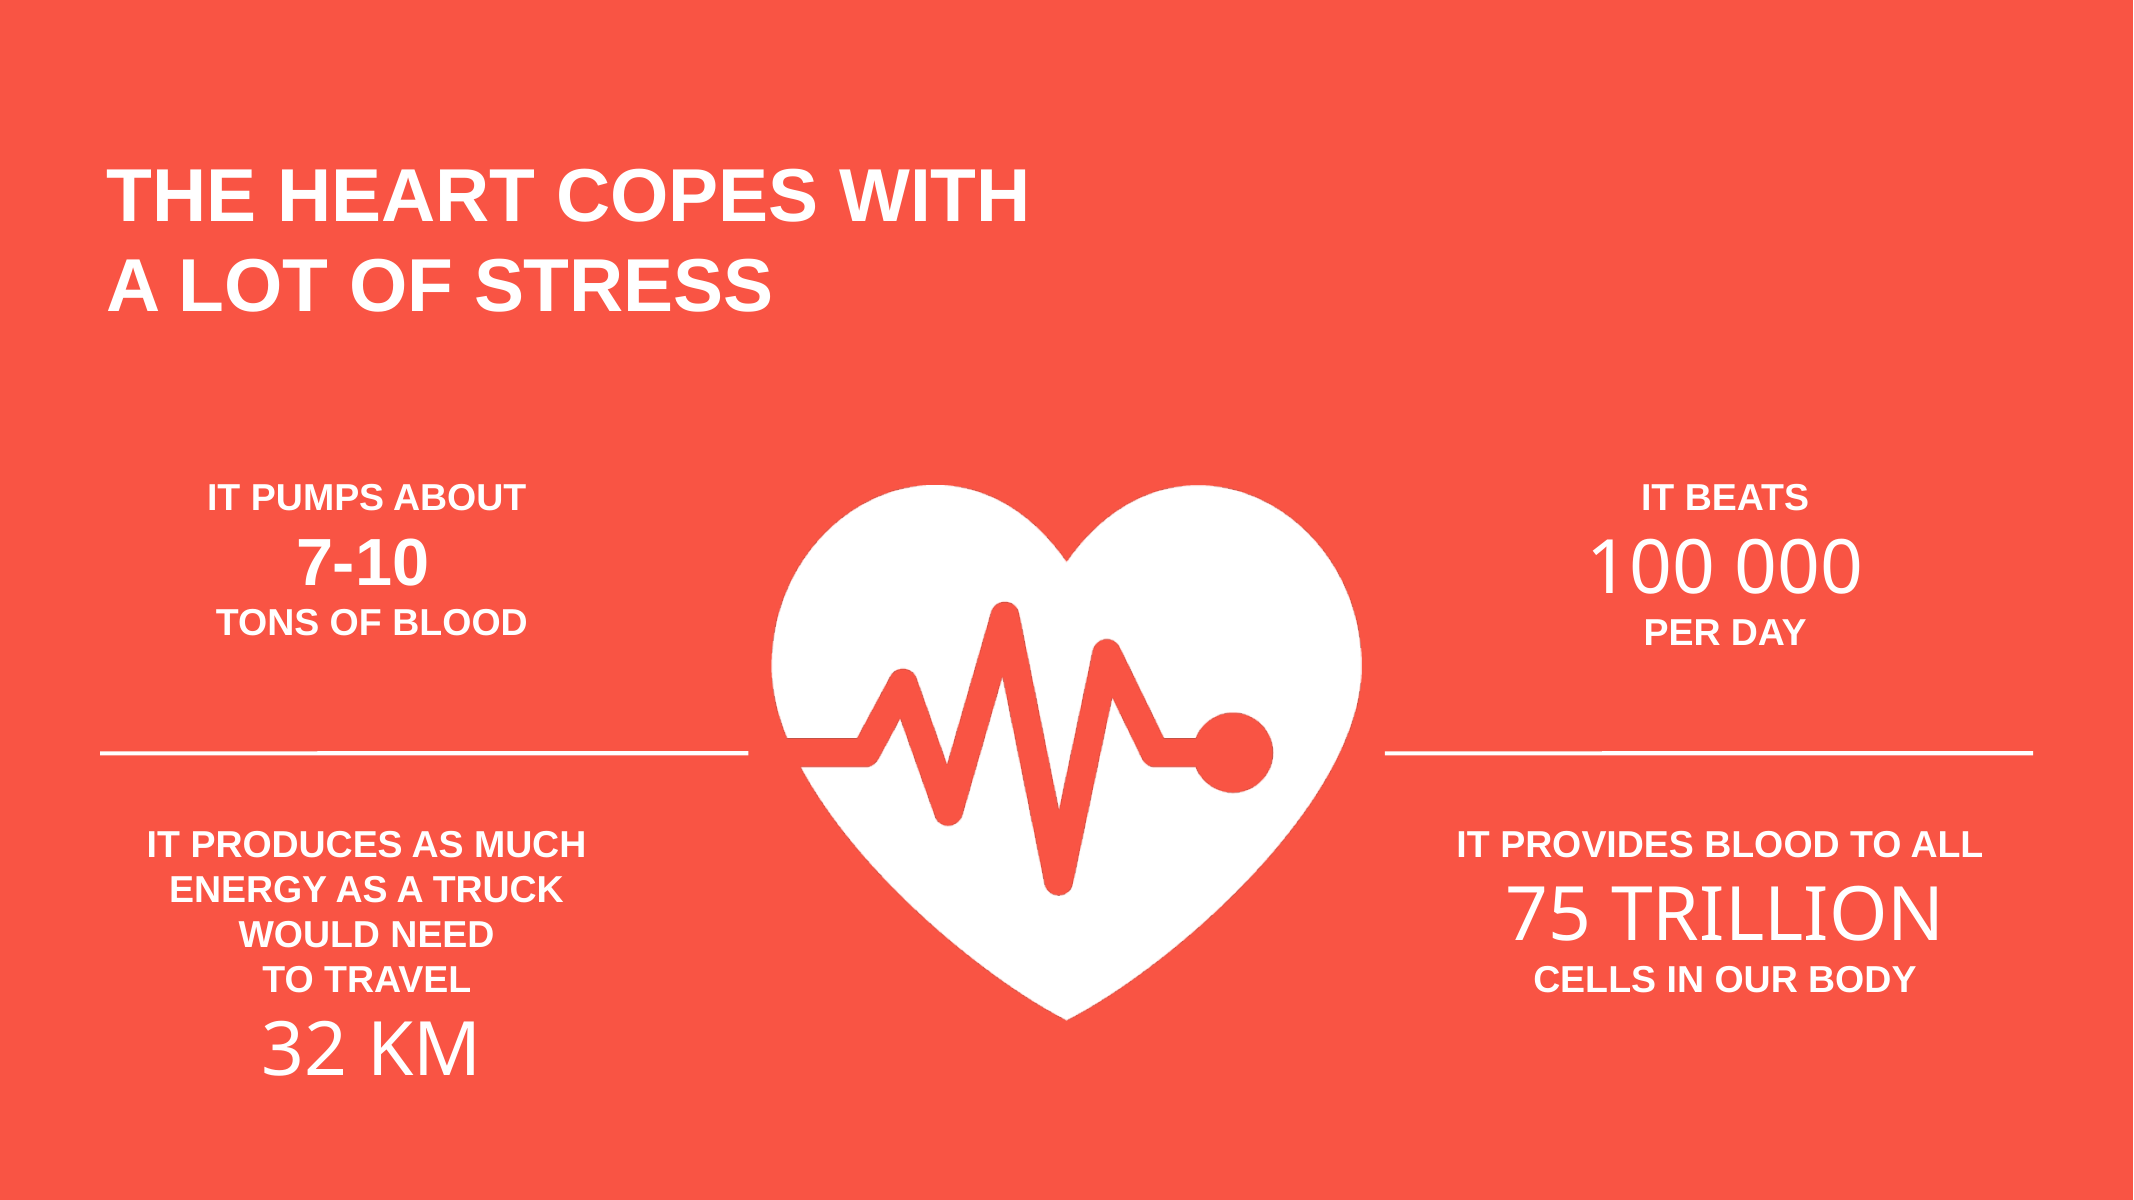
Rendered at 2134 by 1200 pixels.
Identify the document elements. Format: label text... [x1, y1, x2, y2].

text_box It produces as much energy as a truck would need to travel 32 km [120, 813, 624, 1098]
text_box The heart copes with a lot of stress [99, 138, 1546, 334]
picture [771, 485, 1362, 1022]
text_box It provides blood to all 75 TRILLION cells IN OUR BODY [1520, 813, 1931, 1053]
text_box It pumps about 7-10 tons of blood [94, 466, 650, 661]
text_box IT BEATS 100 000 PER DAY [1516, 466, 1934, 661]
